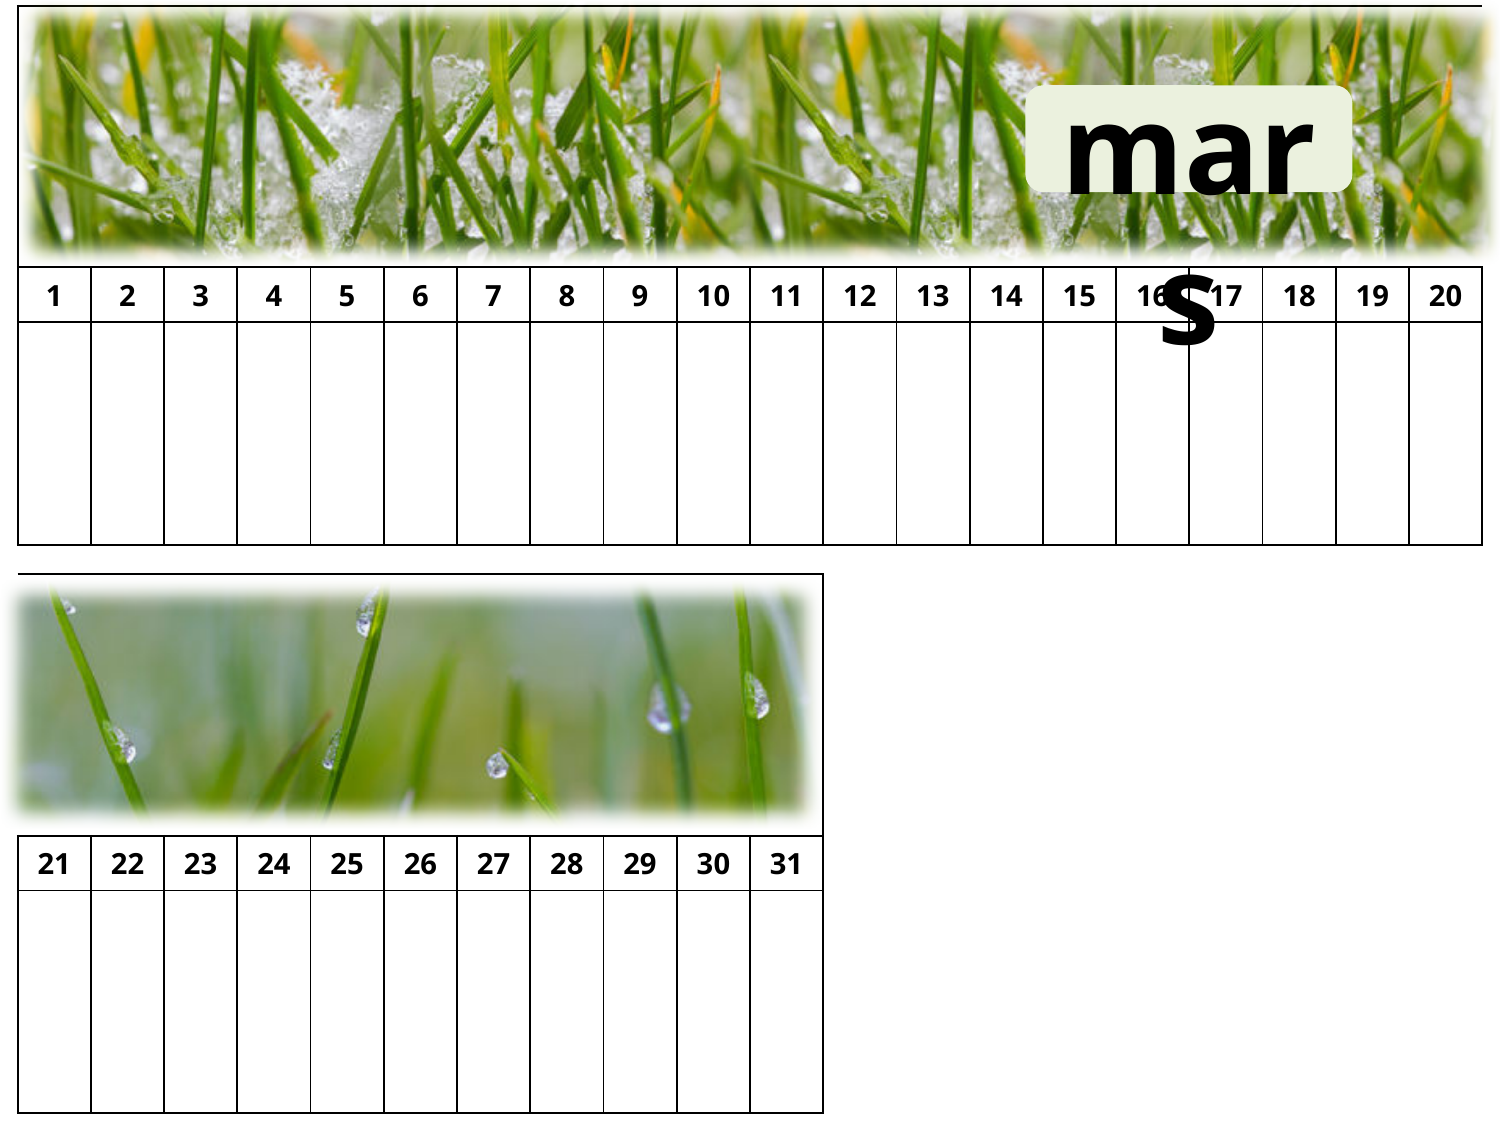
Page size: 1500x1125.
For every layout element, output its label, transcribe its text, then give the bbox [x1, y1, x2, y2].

table_cell [678, 323, 749, 544]
table_cell 27 [458, 837, 529, 890]
table_cell [19, 891, 90, 1112]
table_cell [1044, 381, 1115, 544]
table_cell 8 [531, 276, 603, 321]
table_cell 13 [897, 276, 969, 321]
table_cell [751, 323, 822, 544]
table_cell [1117, 394, 1188, 544]
picture [0, 577, 822, 829]
table_cell [1190, 394, 1262, 544]
table_cell 11 [751, 276, 822, 321]
table_cell 6 [385, 276, 456, 321]
table_cell [458, 323, 529, 544]
table_cell 25 [311, 837, 383, 890]
table_cell 2 [92, 276, 163, 321]
table_cell [19, 323, 90, 544]
table_cell [531, 323, 603, 544]
table_cell [385, 323, 456, 544]
table_cell [824, 323, 896, 544]
table_cell 24 [238, 837, 310, 890]
table_cell 30 [678, 837, 749, 890]
table_cell [385, 891, 456, 1112]
table_cell 22 [92, 837, 163, 890]
table_cell 28 [531, 837, 603, 890]
table_cell [92, 891, 163, 1112]
table_cell 31 [751, 837, 822, 890]
text_box mars [1025, 276, 1353, 394]
table_cell [311, 891, 383, 1112]
table_cell 26 [385, 837, 456, 890]
table_cell 1 [19, 276, 90, 321]
table_cell [238, 323, 310, 544]
table_cell 12 [824, 276, 896, 321]
picture [17, 0, 1500, 267]
table_cell 10 [678, 276, 749, 321]
table_cell [1263, 380, 1335, 544]
table_cell 23 [165, 837, 236, 890]
table_cell 29 [604, 837, 676, 890]
table_cell 7 [458, 276, 529, 321]
table_cell 19 [1353, 276, 1408, 321]
table_cell [604, 323, 676, 544]
table_cell [897, 323, 969, 544]
table_cell 4 [238, 276, 310, 321]
table_cell [165, 891, 236, 1112]
table_cell 21 [19, 837, 90, 890]
table_cell [92, 323, 163, 544]
table_cell [604, 891, 676, 1112]
table_cell [311, 323, 383, 544]
table_cell [531, 891, 603, 1112]
table_cell [238, 891, 310, 1112]
table_cell [165, 323, 236, 544]
table_cell 3 [165, 276, 236, 321]
table_cell 5 [311, 276, 383, 321]
table_cell [458, 891, 529, 1112]
table_cell [678, 891, 749, 1112]
table_cell [1337, 323, 1408, 544]
table_cell 9 [604, 276, 676, 321]
table_cell 14 [971, 276, 1025, 321]
table_cell [971, 323, 1042, 544]
table_cell 20 [1410, 276, 1481, 321]
table_cell [1410, 323, 1481, 544]
table_cell [751, 891, 822, 1112]
